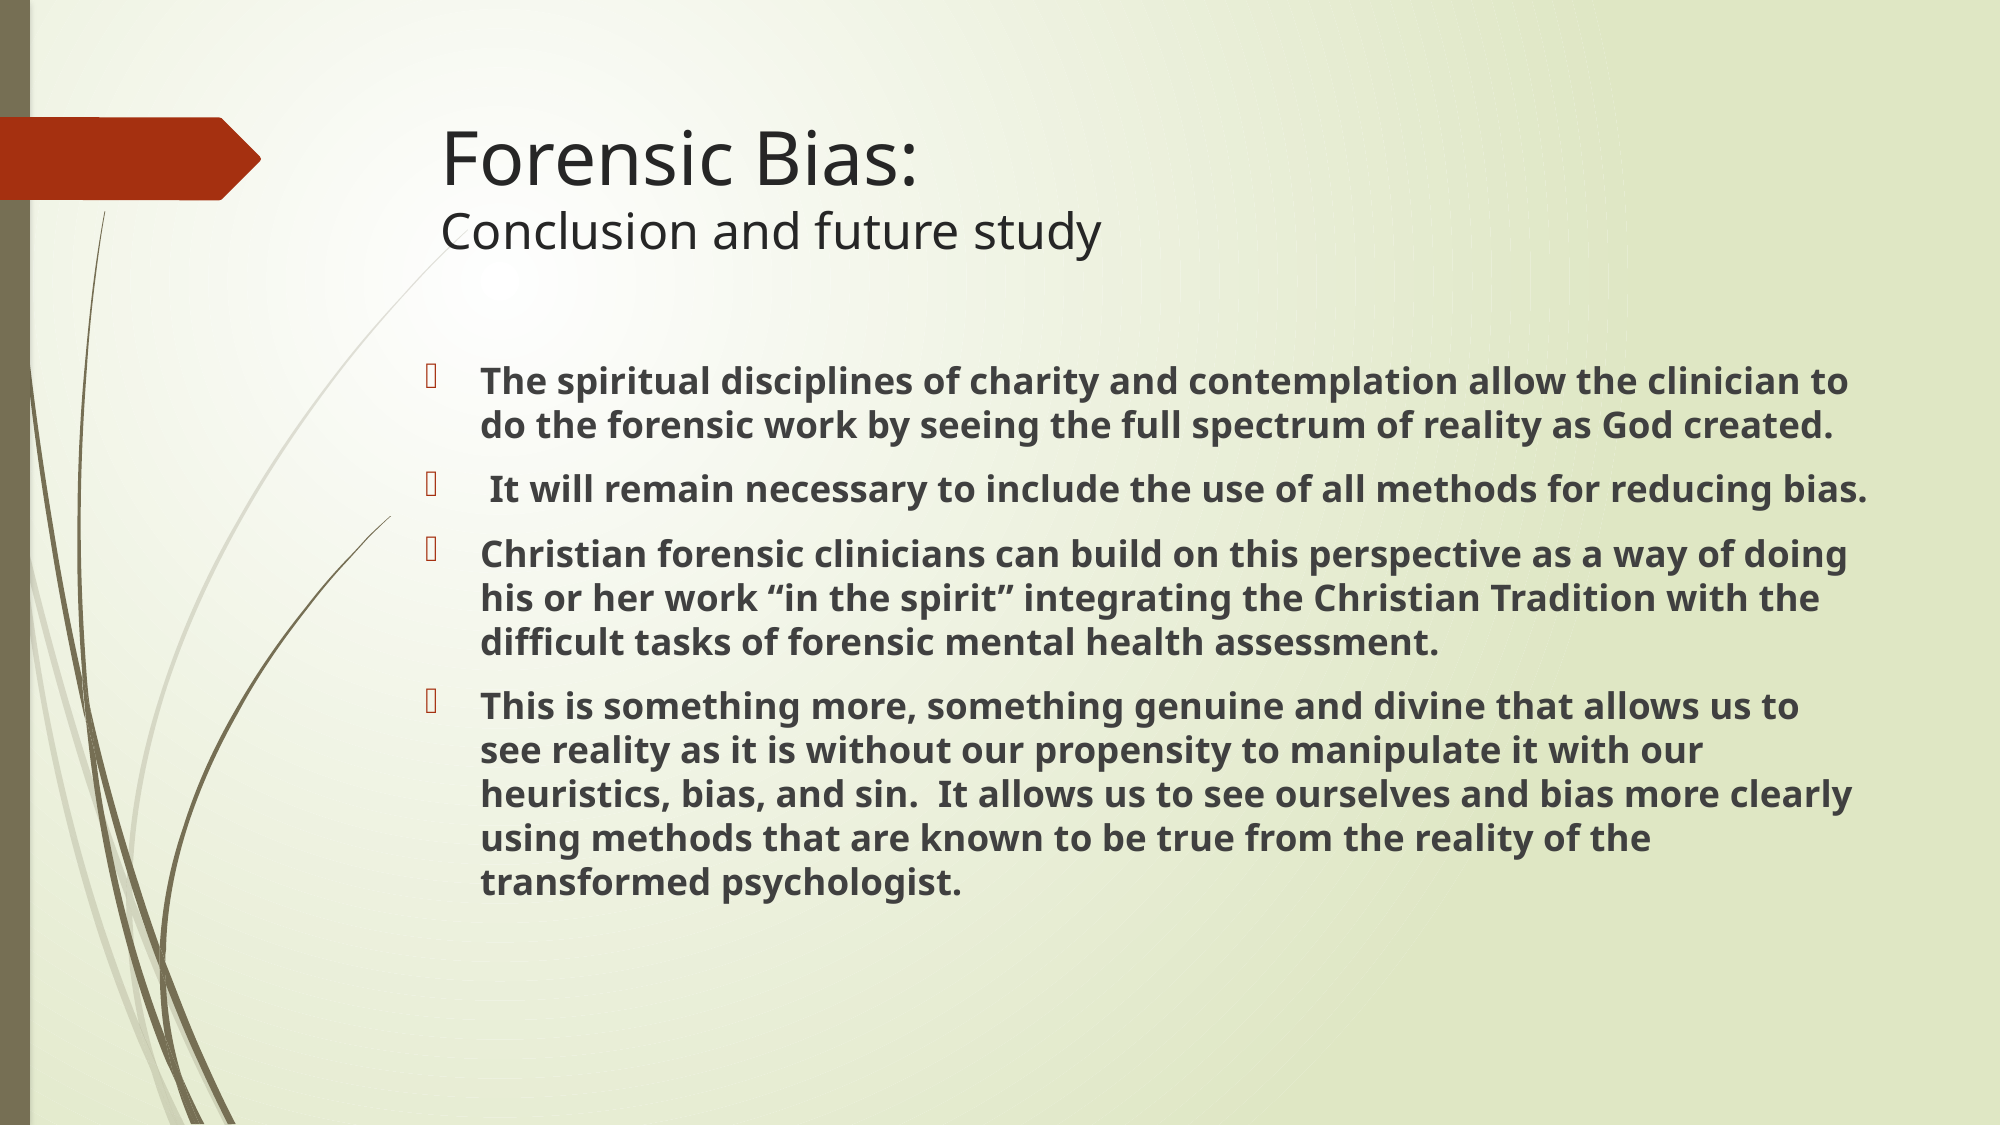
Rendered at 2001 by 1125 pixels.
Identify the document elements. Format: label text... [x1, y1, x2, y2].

title Forensic Bias: Conclusion and future study [425, 102, 1888, 313]
list The spiritual disciplines of charity and contemplation allow the clinician to do the forensic work by seeing the full spectrum of reality as God created. It will remain necessary to include the use of all methods for reducing bias. Christian forensic clinicians can build on this perspective as a way of doing his or her work “in the spirit” integrating the Christian Tradition with the difficult tasks of forensic mental health assessment. This is something more, something genuine and divine that allows us to see reality as it is without our propensity to manipulate it with our heuristics, bias, and sin. It allows us to see ourselves and bias more clearly using methods that are known to be true from the reality of the transformed psychologist. [410, 350, 1888, 1034]
